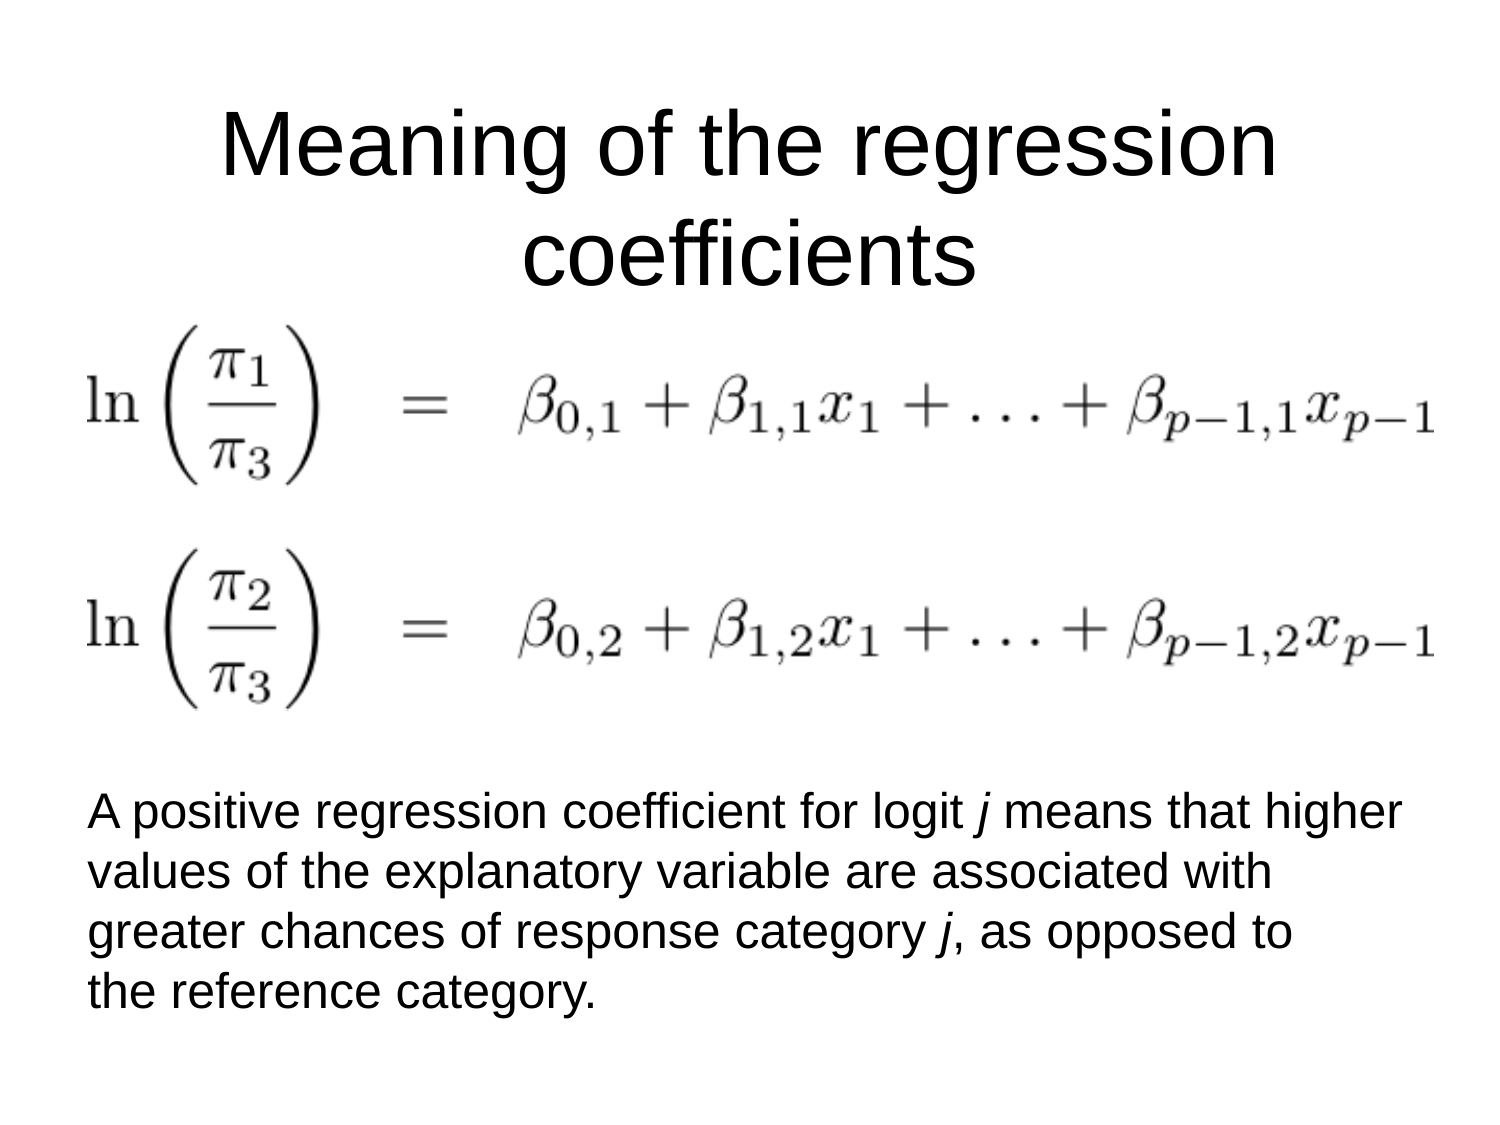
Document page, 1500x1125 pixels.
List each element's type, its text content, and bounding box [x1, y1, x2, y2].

text_box A positive regression coefficient for logit j means that higher values of the explanatory variable are associated with greater chances of response category j, as opposed to the reference category. [72, 771, 1419, 1026]
title Meaning of the regression coefficients [112, 99, 1388, 288]
picture [87, 324, 1434, 711]
